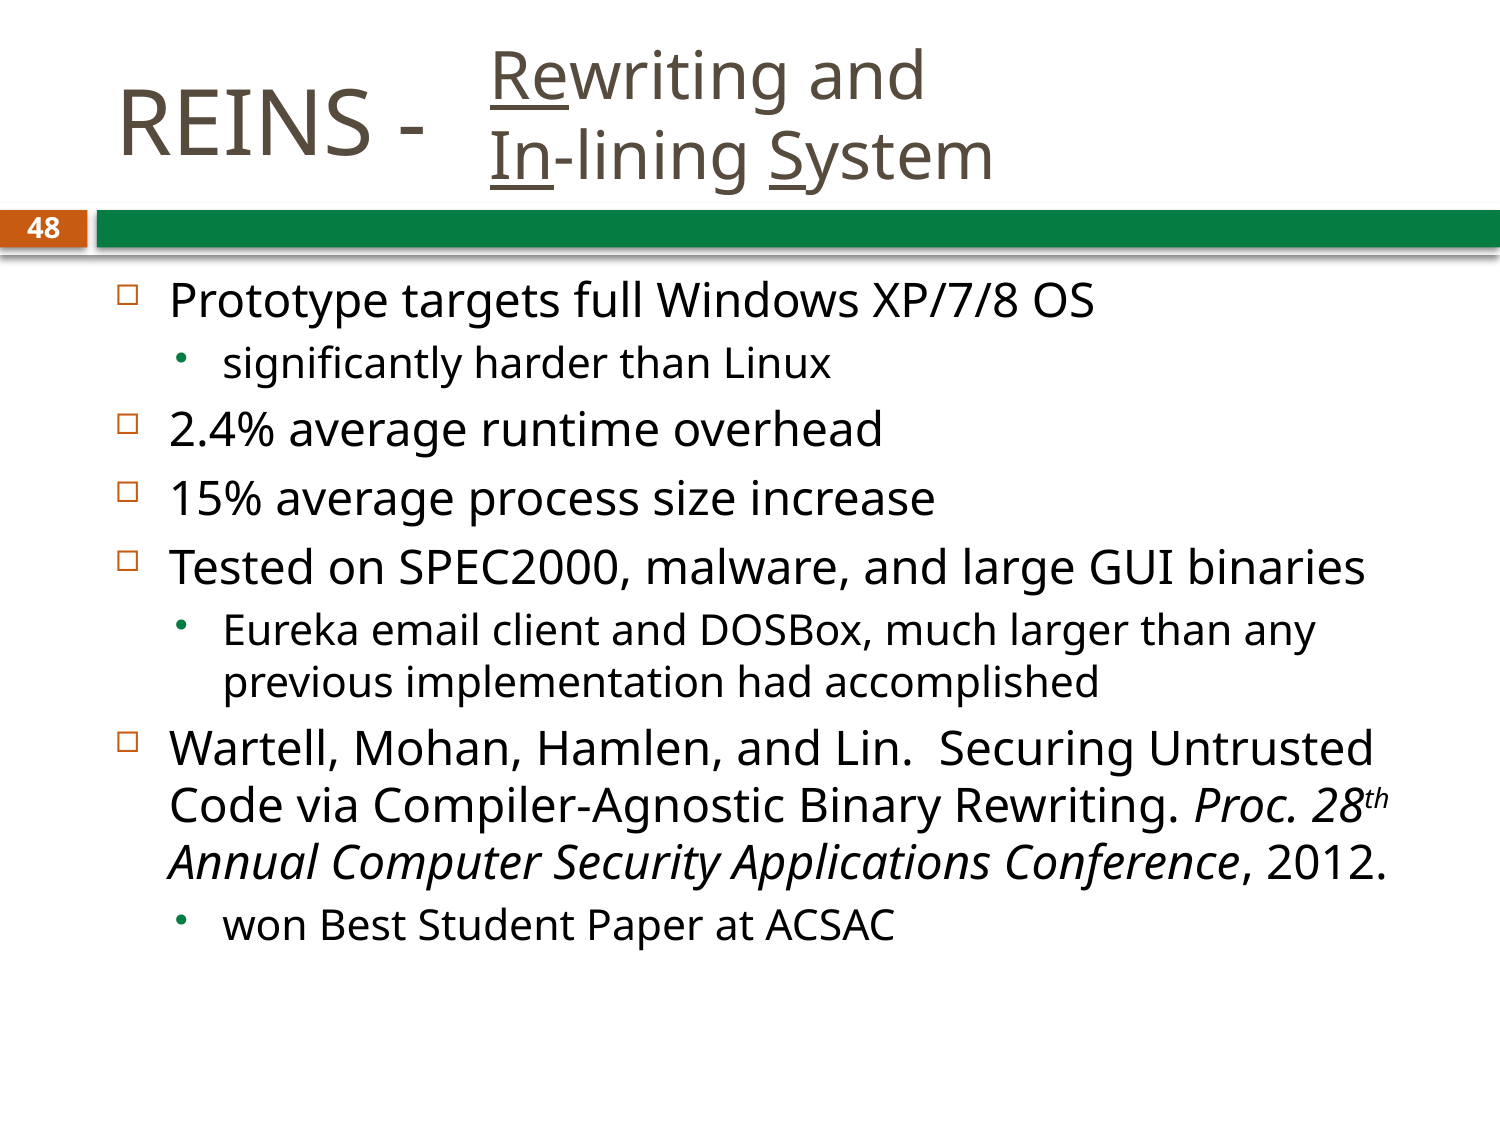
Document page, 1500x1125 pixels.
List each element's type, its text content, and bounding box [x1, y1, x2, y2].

title REINS - [100, 37, 474, 200]
text_box Rewriting and In-lining System [474, 24, 1500, 201]
list Prototype targets full Windows XP/7/8 OS significantly harder than Linux 2.4% average runtime overhead 15% average process size increase Tested on SPEC2000, malware, and large GUI binaries Eureka email client and DOSBox, much larger than any previous implementation had accomplished Wartell, Mohan, Hamlen, and Lin. Securing Untrusted Code via Compiler-Agnostic Binary Rewriting. Proc. 28th Annual Computer Security Applications Conference, 2012. won Best Student Paper at ACSAC [100, 262, 1438, 963]
slide_number 48 [0, 208, 88, 249]
